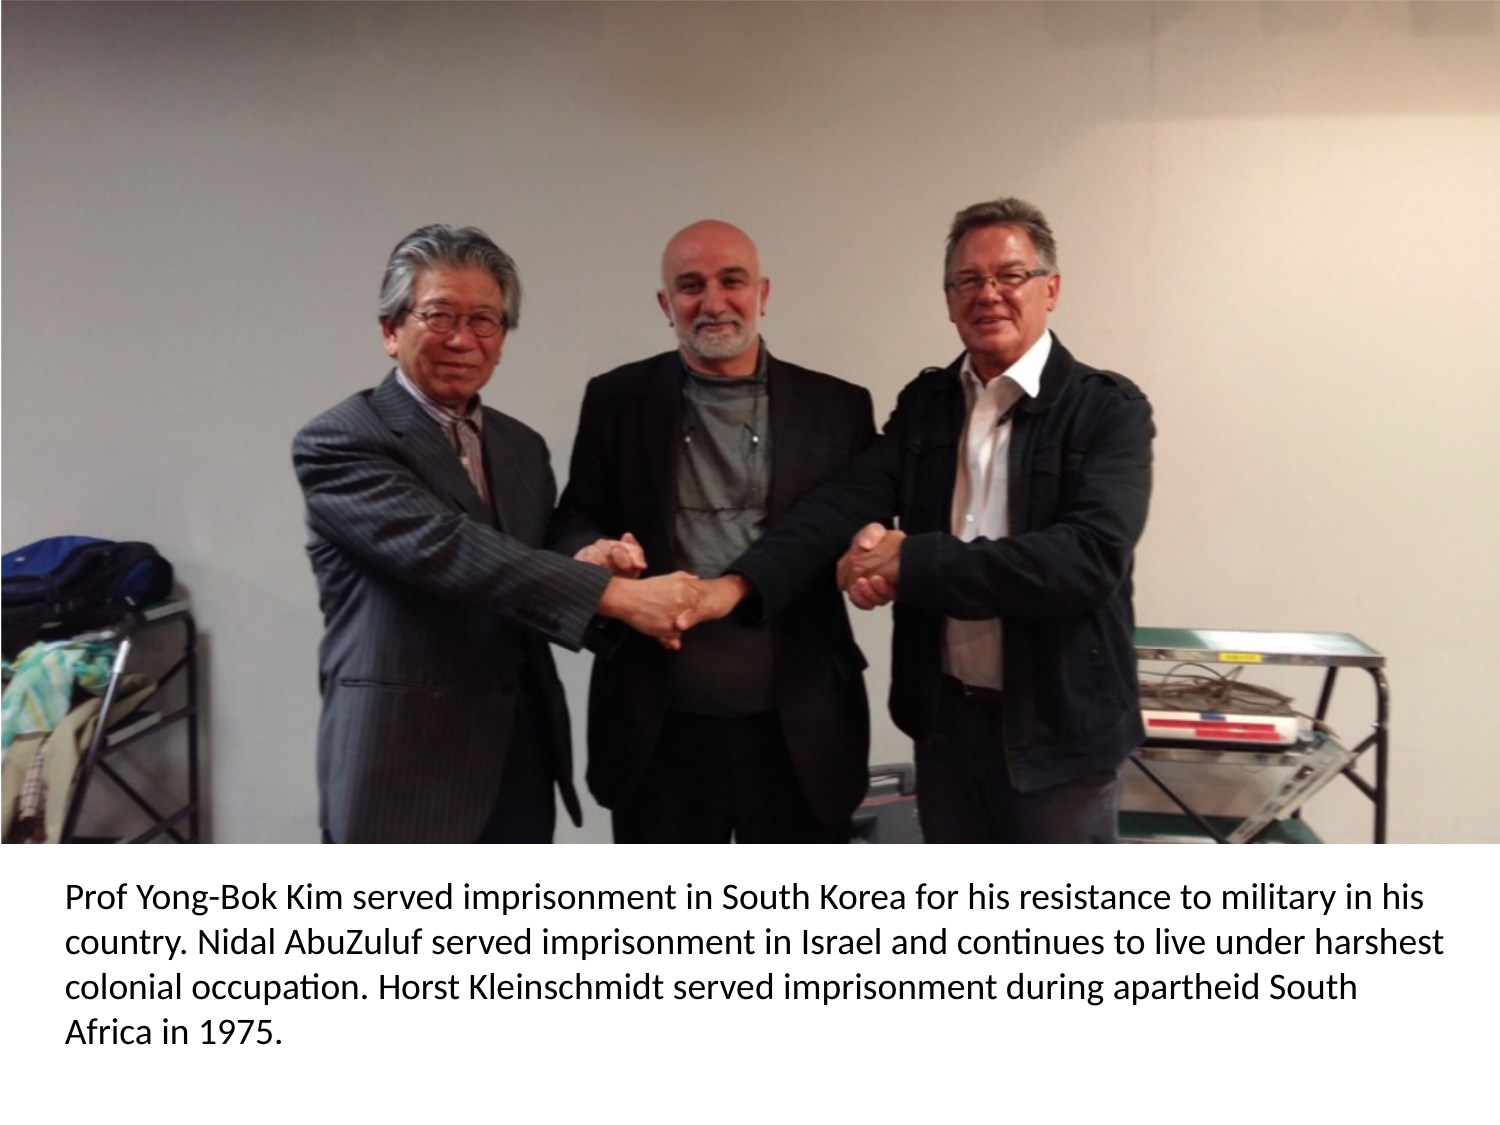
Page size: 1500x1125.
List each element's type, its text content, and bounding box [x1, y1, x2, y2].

text_box Prof Yong-Bok Kim served imprisonment in South Korea for his resistance to military in his country. Nidal AbuZuluf served imprisonment in Israel and continues to live under harshest colonial occupation. Horst Kleinschmidt served imprisonment during apartheid South Africa in 1975. [50, 864, 1467, 1060]
picture [0, 0, 1500, 844]
